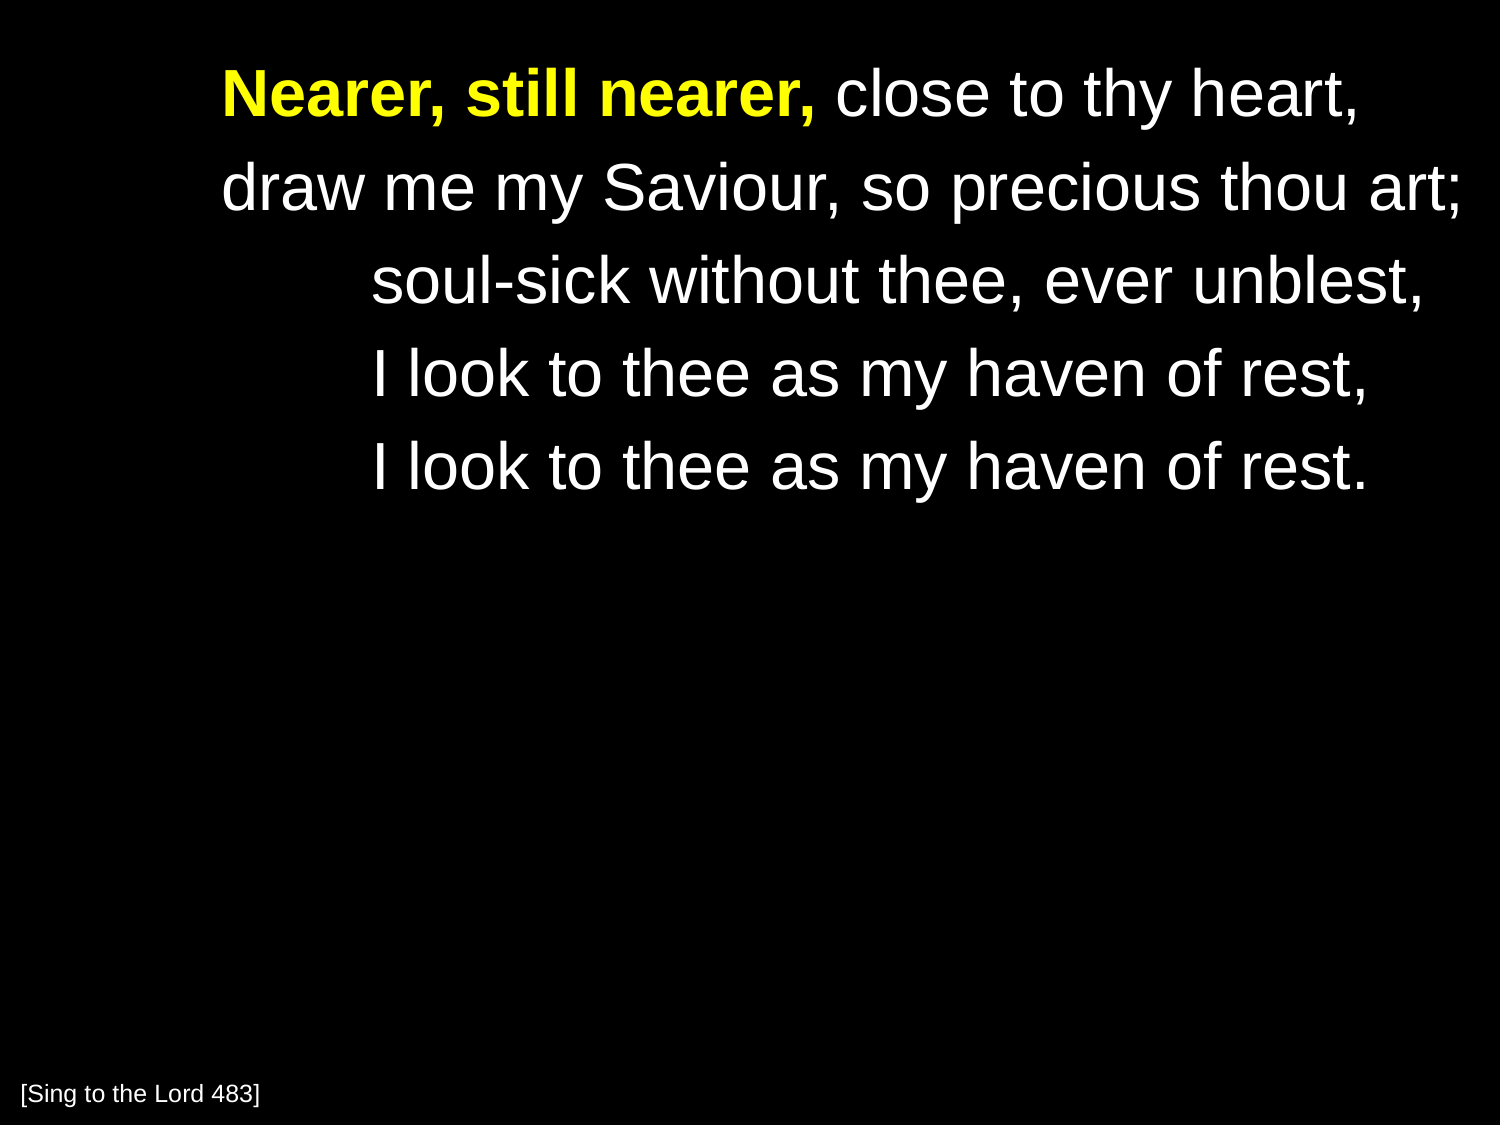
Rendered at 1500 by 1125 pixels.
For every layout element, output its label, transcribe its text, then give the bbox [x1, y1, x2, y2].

text_box [Sing to the Lord 483] [5, 1070, 526, 1115]
list Nearer, still nearer, close to thy heart, draw me my Saviour, so precious thou art; soul-sick without thee, ever unblest, I look to thee as my haven of rest, I look to thee as my haven of rest. [0, 42, 1500, 1047]
